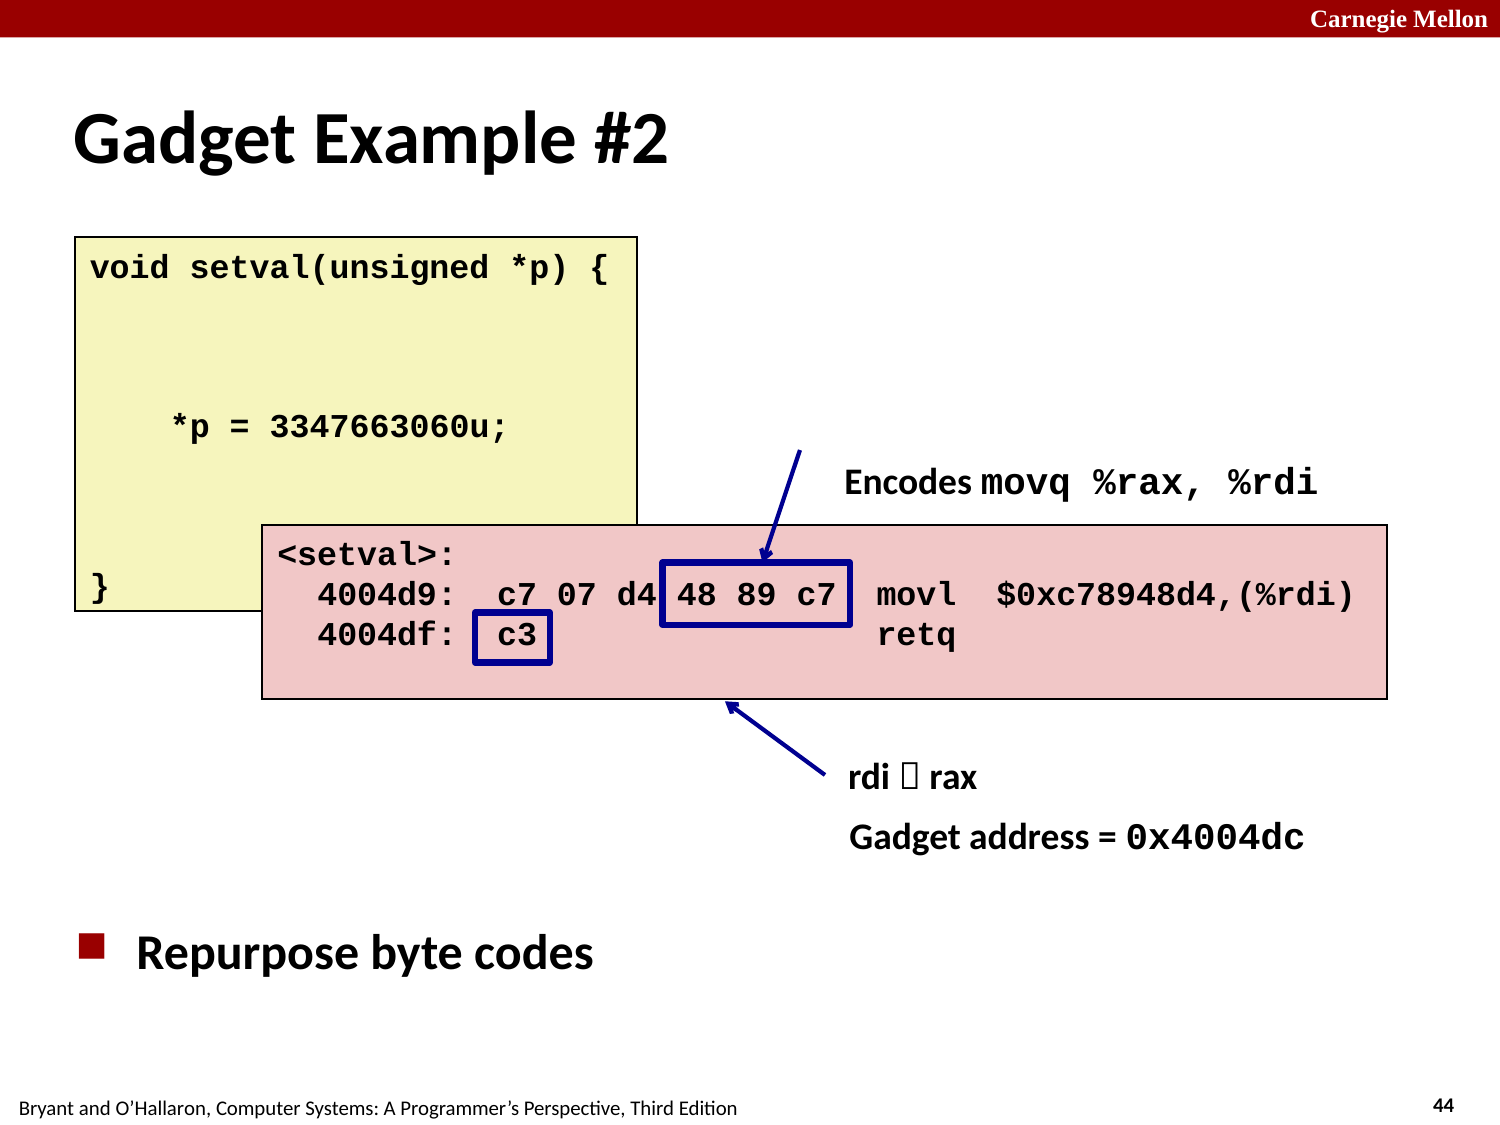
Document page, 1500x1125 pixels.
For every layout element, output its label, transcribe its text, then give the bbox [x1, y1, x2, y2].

text_box [662, 562, 850, 625]
text_box Gadget address = 0x4004dc [834, 805, 1321, 865]
text_box rdi  rax [833, 744, 993, 805]
text_box [474, 612, 550, 663]
text_box <setval>: 4004d9: c7 07 d4 48 89 c7 movl $0xc78948d4,(%rdi) 4004df: c3 retq [262, 524, 1388, 700]
title Gadget Example #2 [58, 71, 1305, 197]
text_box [724, 700, 826, 776]
list Repurpose byte codes [64, 912, 1361, 1040]
text_box Encodes movq %rax, %rdi [829, 449, 1334, 510]
text_box void setval(unsigned *p) { *p = 3347663060u; } [75, 237, 638, 612]
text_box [762, 449, 801, 563]
